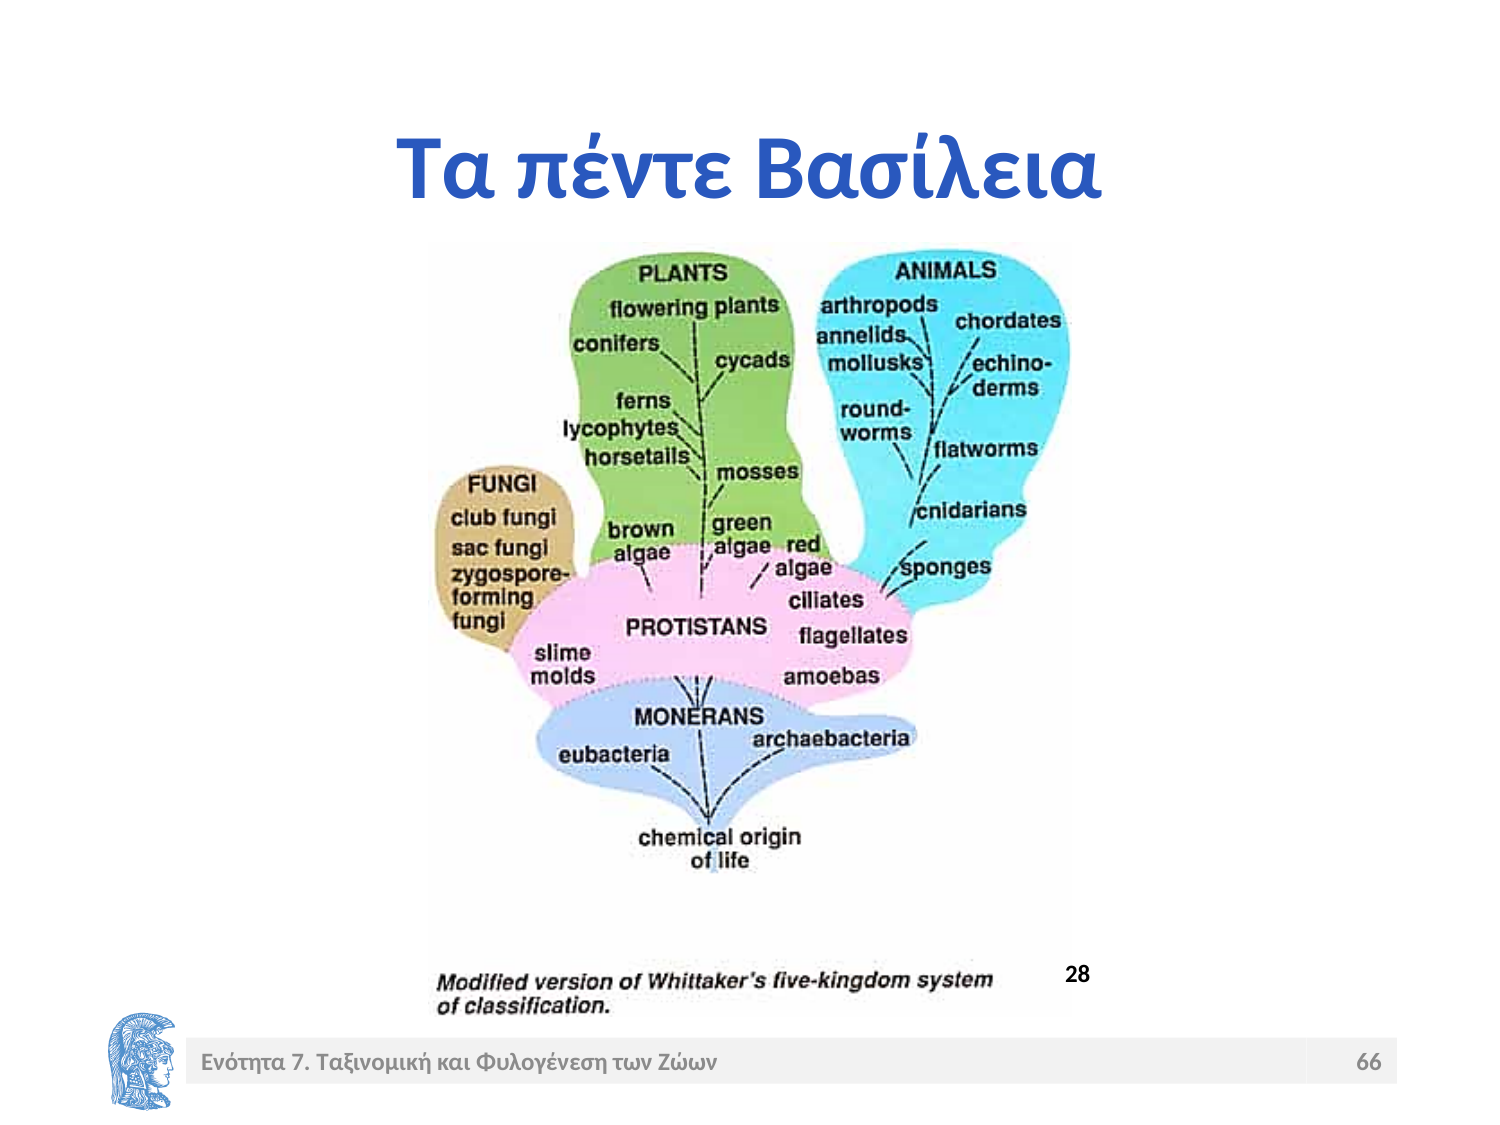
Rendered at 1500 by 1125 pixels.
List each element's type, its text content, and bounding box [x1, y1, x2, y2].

picture [428, 242, 1072, 1017]
footer Ενότητα 7. Ταξινομική και Φυλογένεση των Ζώων [186, 1037, 1306, 1084]
picture [103, 1011, 186, 1114]
text_box 28 [1072, 950, 1106, 995]
slide_number 66 [1306, 1037, 1397, 1084]
title Τα πέντε Βασίλεια [103, 59, 1397, 278]
